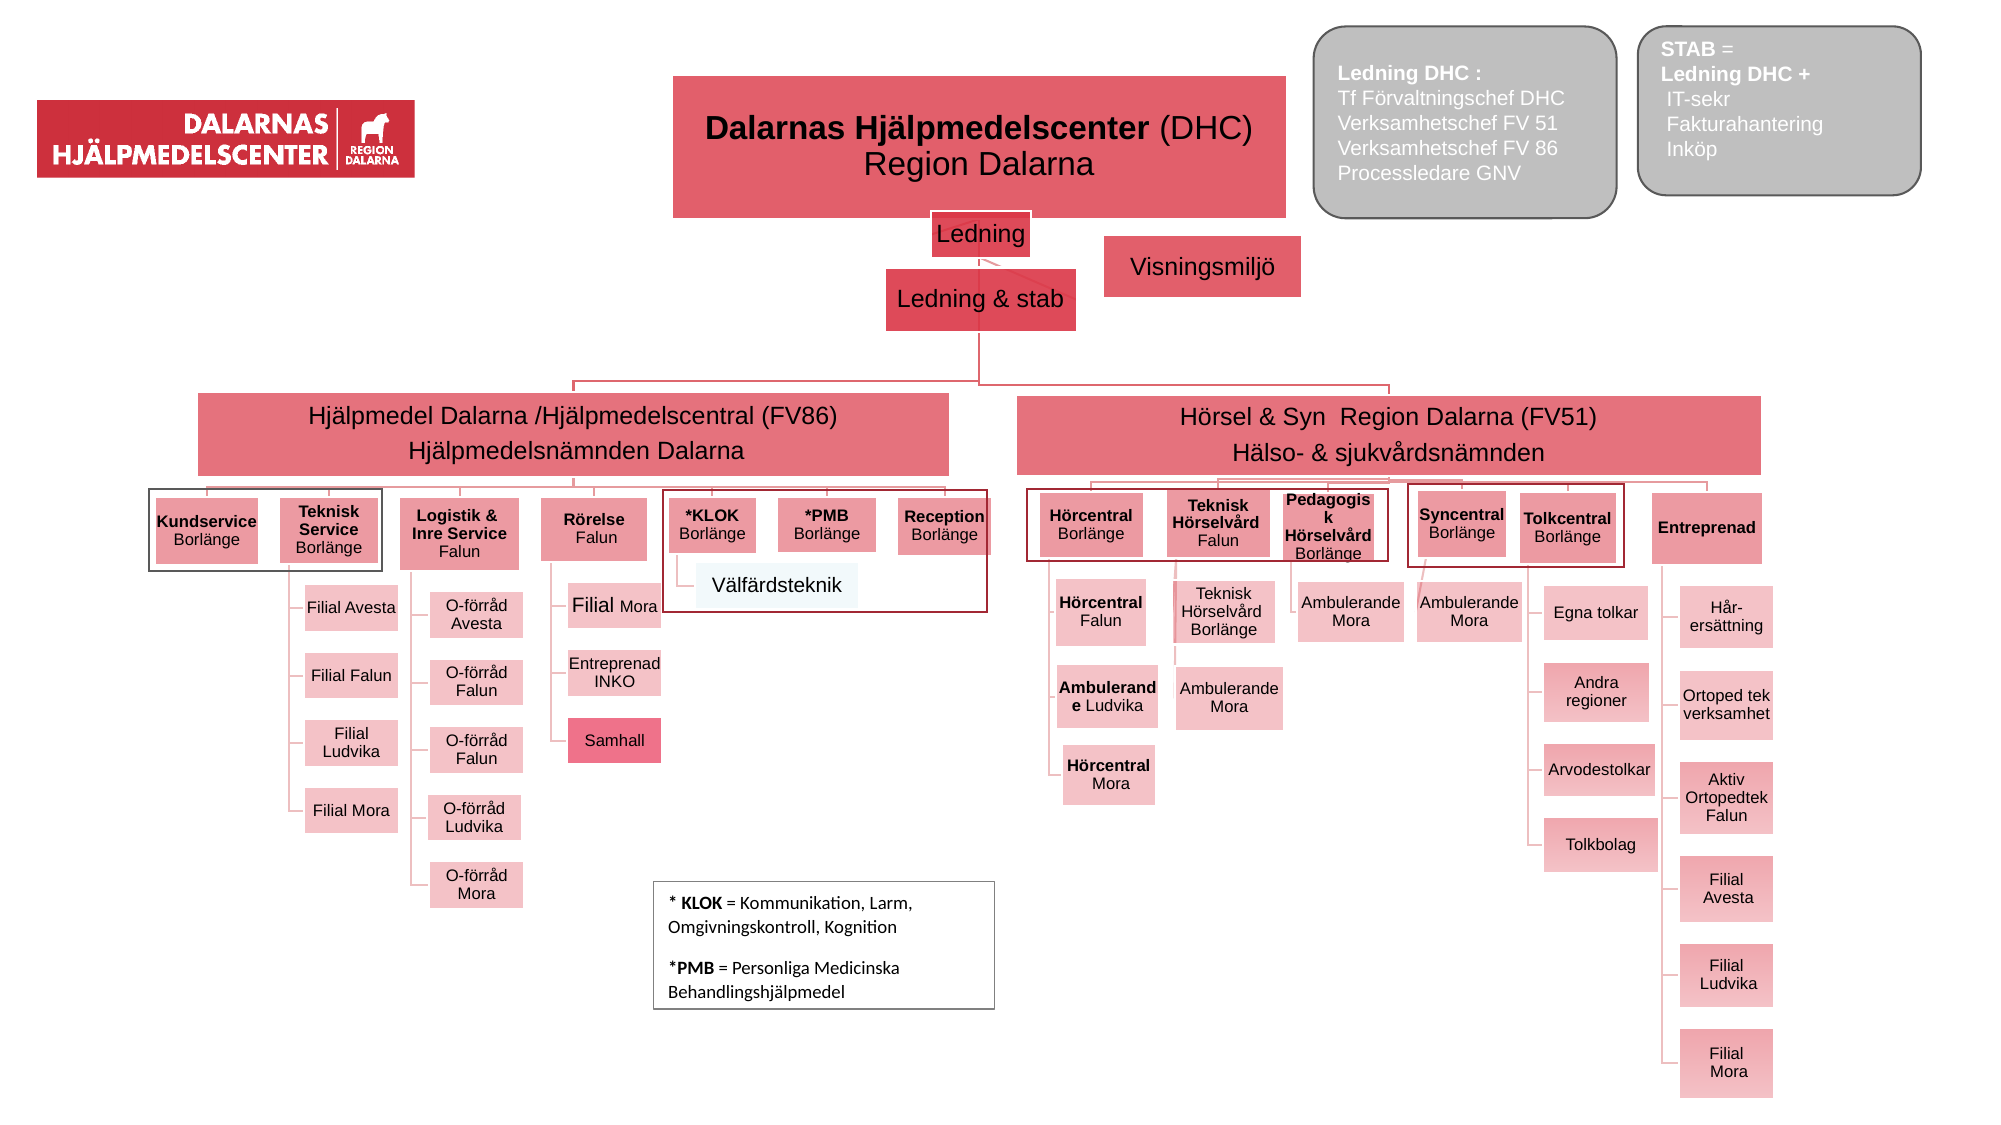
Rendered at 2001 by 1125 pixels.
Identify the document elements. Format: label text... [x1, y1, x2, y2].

text_box Ledning DHC : Tf Förvaltningschef DHC Verksamhetschef FV 51 Verksamhetschef FV 86 Processledare GNV [1312, 25, 1618, 74]
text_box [133, 74, 1795, 1100]
picture [37, 100, 415, 178]
text_box STAB = Ledning DHC + IT-sekr Fakturahantering Inköp [1636, 25, 1922, 197]
